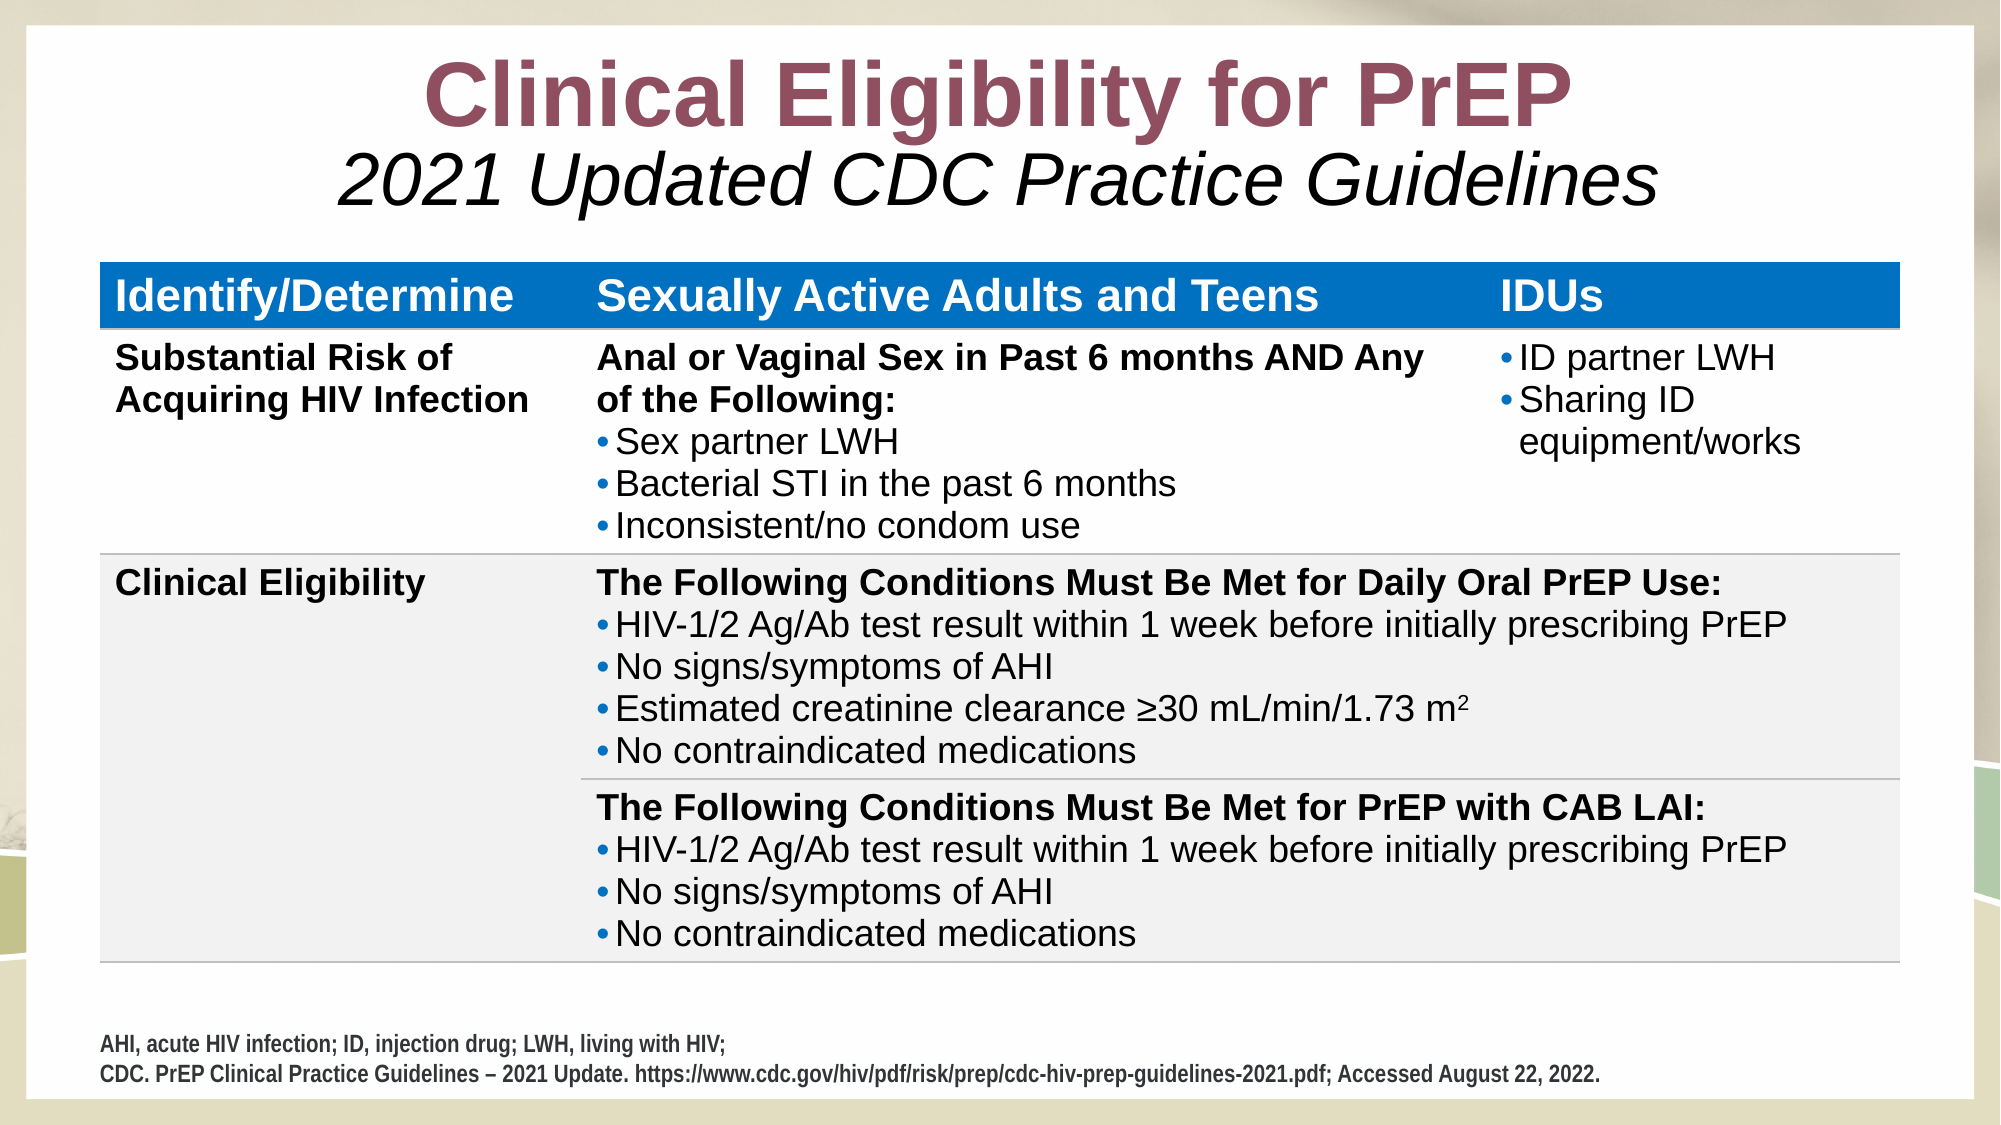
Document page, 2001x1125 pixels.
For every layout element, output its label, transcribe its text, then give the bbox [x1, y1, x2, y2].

title Clinical Eligibility for PrEP 2021 Updated CDC Practice Guidelines [99, 43, 1900, 231]
picture [0, 0, 2000, 1125]
table_header Sexually Active Adults and Teens [581, 262, 1485, 328]
table_cell Clinical Eligibility [100, 555, 581, 961]
table_cell ID partner LWH Sharing ID equipment/works [1485, 330, 1900, 553]
table_cell The Following Conditions Must Be Met for PrEP with CAB LAI: HIV-1/2 Ag/Ab test result within 1 week before initially prescribing PrEP No signs/symptoms of AHI No contraindicated medications [581, 780, 1900, 961]
table_cell The Following Conditions Must Be Met for Daily Oral PrEP Use: HIV-1/2 Ag/Ab test result within 1 week before initially prescribing PrEP No signs/symptoms of AHI Estimated creatinine clearance ≥30 mL/min/1.73 m2 No contraindicated medications [581, 555, 1900, 778]
footer AHI, acute HIV infection; ID, injection drug; LWH, living with HIV; CDC. PrEP Clinical Practice Guidelines – 2021 Update. https://www.cdc.gov/hiv/pdf/risk/prep/cdc-hiv-prep-guidelines-2021.pdf; Accessed August 22, 2022. [99, 1026, 1900, 1088]
table_cell Substantial Risk of Acquiring HIV Infection [100, 330, 581, 553]
table_header Identify/Determine [100, 262, 581, 328]
table_header IDUs [1485, 262, 1900, 328]
table_cell Anal or Vaginal Sex in Past 6 months AND Any of the Following: Sex partner LWH Bacterial STI in the past 6 months Inconsistent/no condom use [581, 330, 1485, 553]
